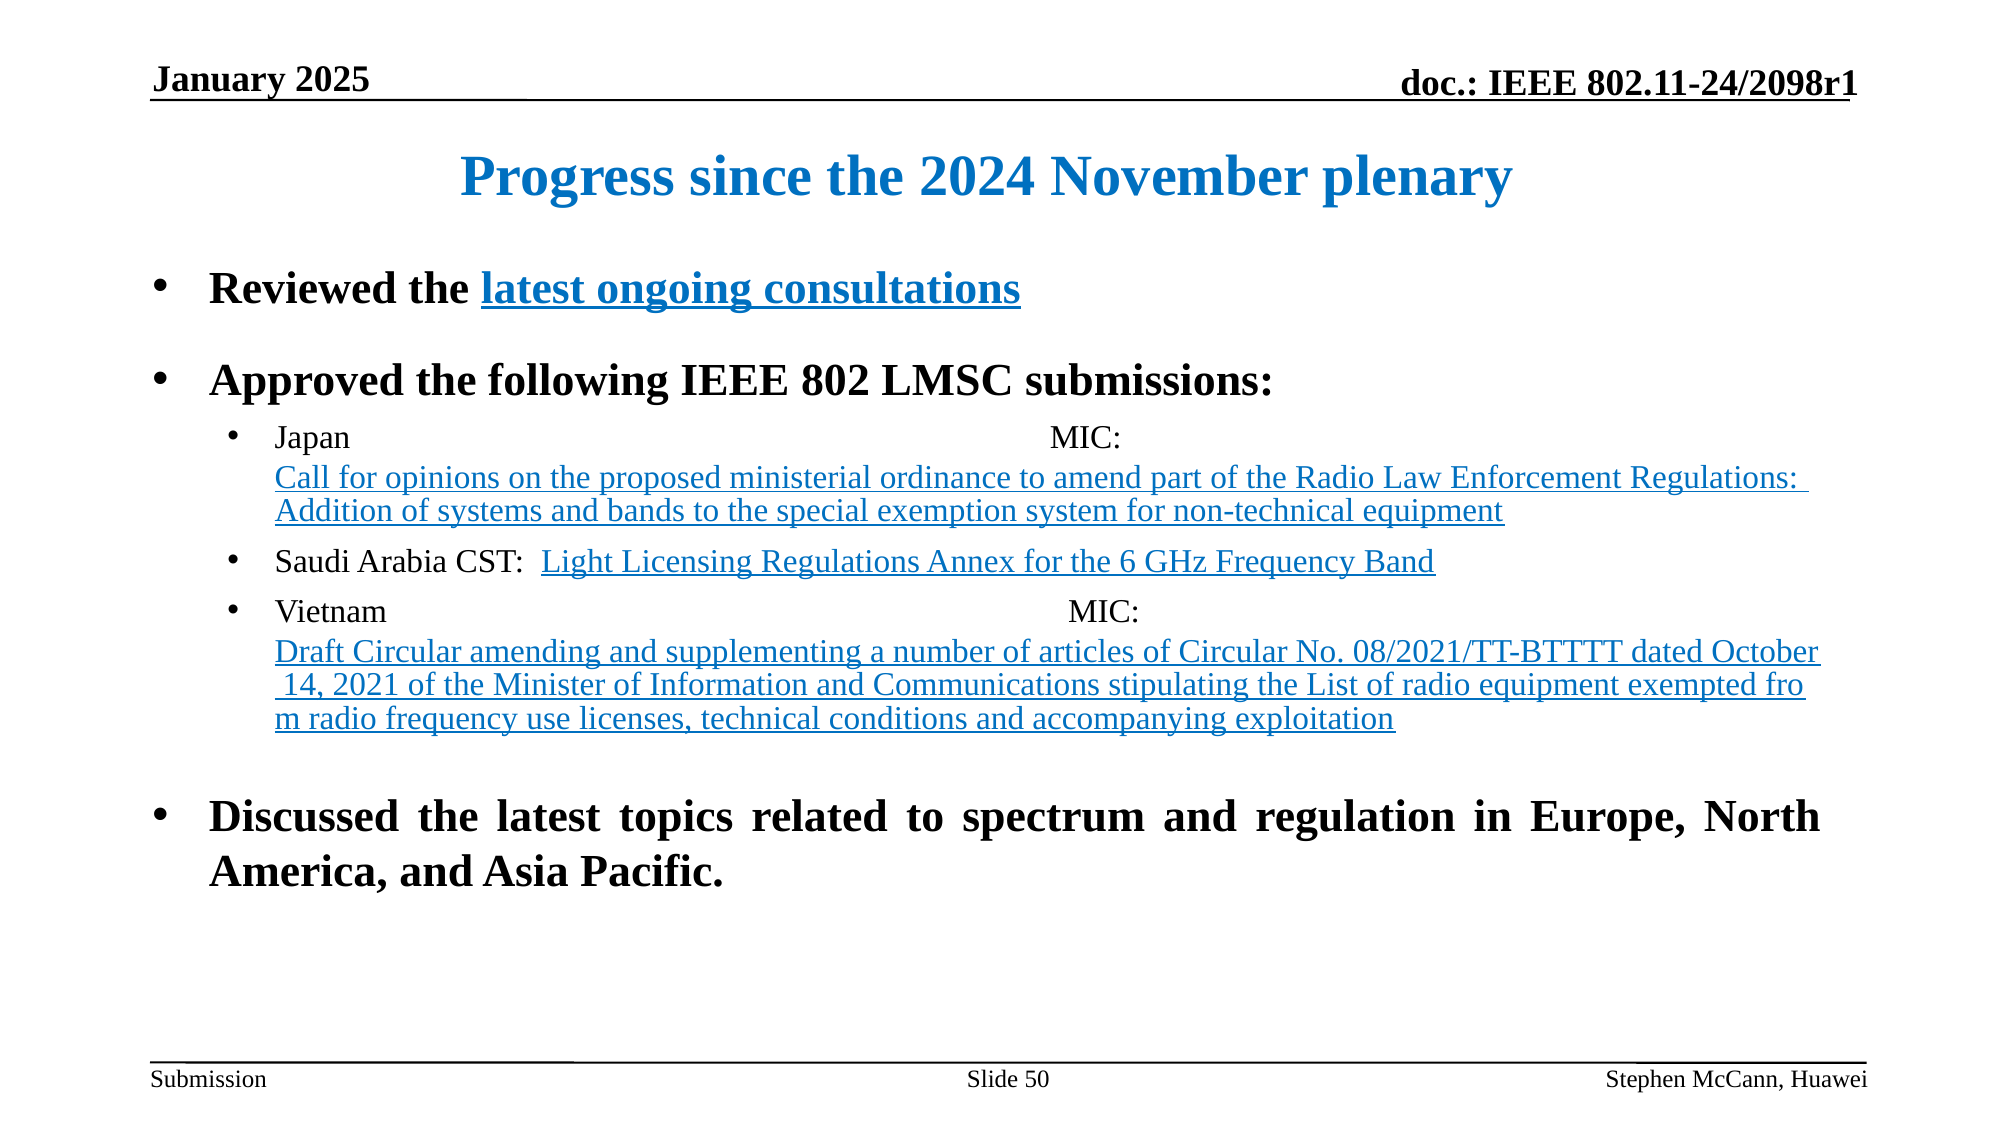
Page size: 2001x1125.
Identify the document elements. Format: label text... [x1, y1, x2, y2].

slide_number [152, 54, 563, 100]
slide_number Slide 50 [950, 1061, 1067, 1123]
list Reviewed the latest ongoing consultations Approved the following IEEE 802 LMSC submissions: Japan MIC: Call for opinions on the proposed ministerial ordinance to amend part of the Radio Law Enforcement Regulations: Addition of systems and bands to the special exemption system for non-technical equipment Saudi Arabia CST: Light Licensing Regulations Annex for the 6 GHz Frequency Band Vietnam MIC: Draft Circular amending and supplementing a number of articles of Circular No. 08/2021/TT-BTTTT dated October 14, 2021 of the Minister of Information and Communications stipulating the List of radio equipment exempted from radio frequency use licenses, technical conditions and accompanying exploitation Discussed the latest topics related to spectrum and regulation in Europe, North America, and Asia Pacific. [137, 249, 1838, 376]
footer Stephen McCann, Huawei [1171, 1061, 1869, 1093]
title Progress since the 2024 November plenary [137, 99, 1838, 246]
